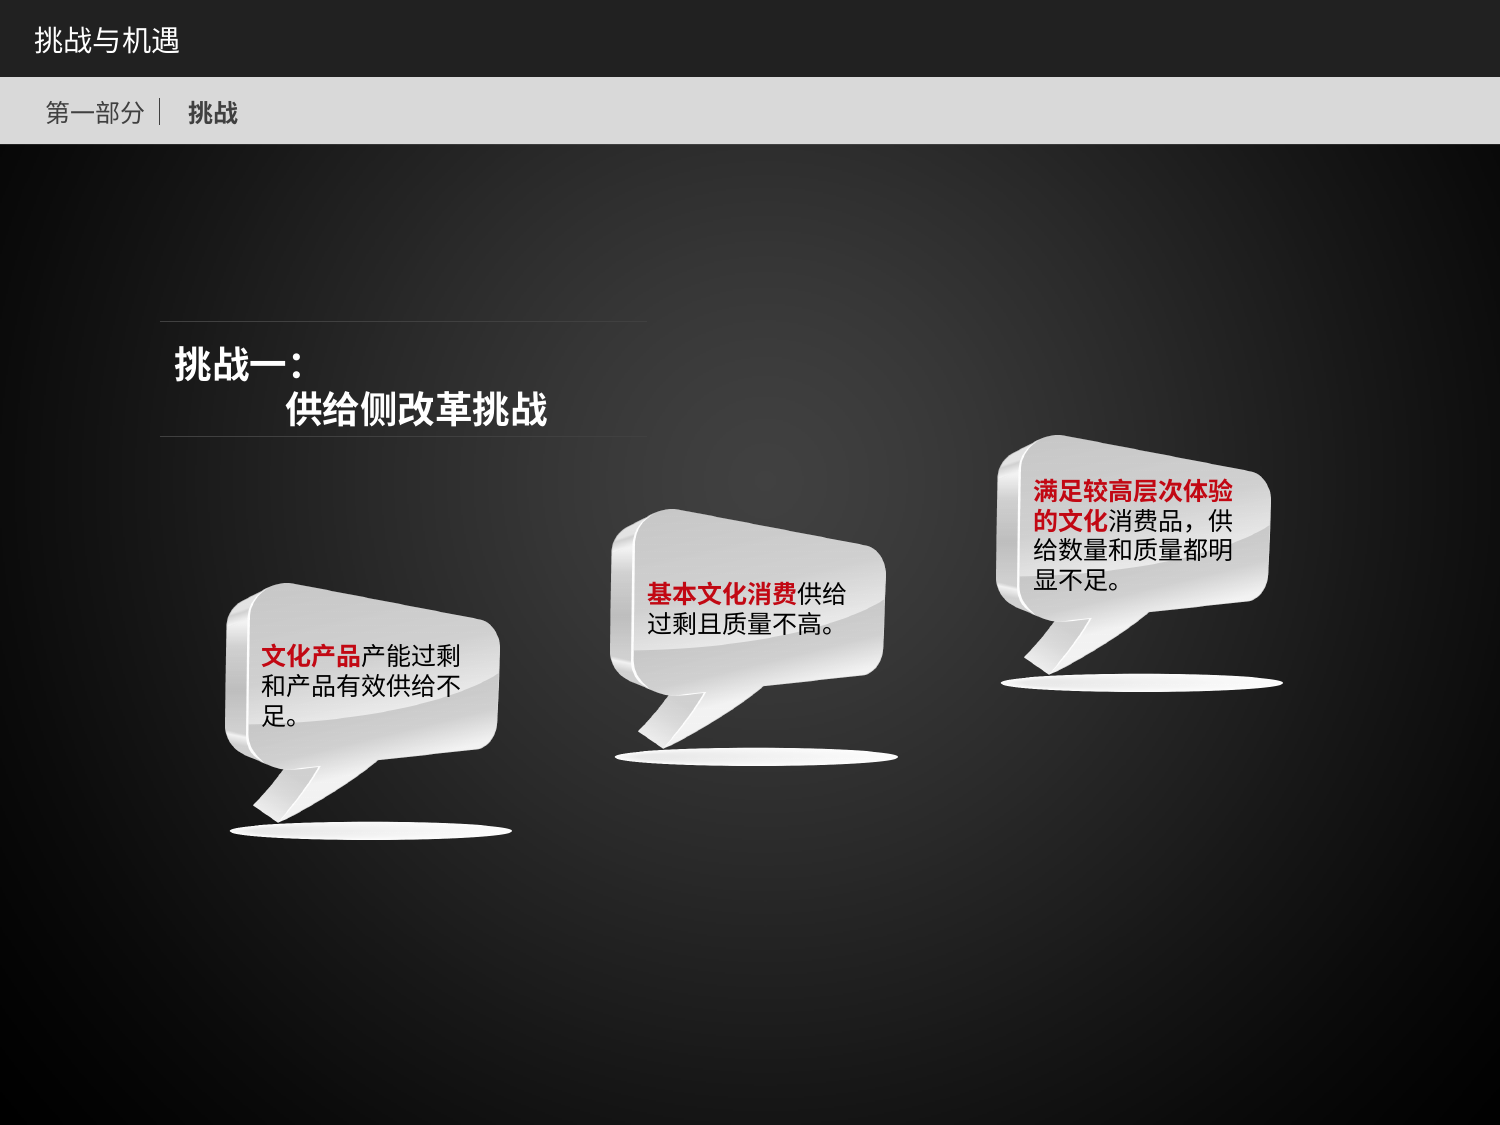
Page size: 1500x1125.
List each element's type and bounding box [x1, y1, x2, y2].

text_box [996, 435, 1283, 692]
text_box [0, 0, 1500, 145]
text_box [610, 509, 898, 766]
text_box [225, 583, 512, 840]
picture [0, 145, 1500, 1125]
text_box [159, 321, 892, 440]
